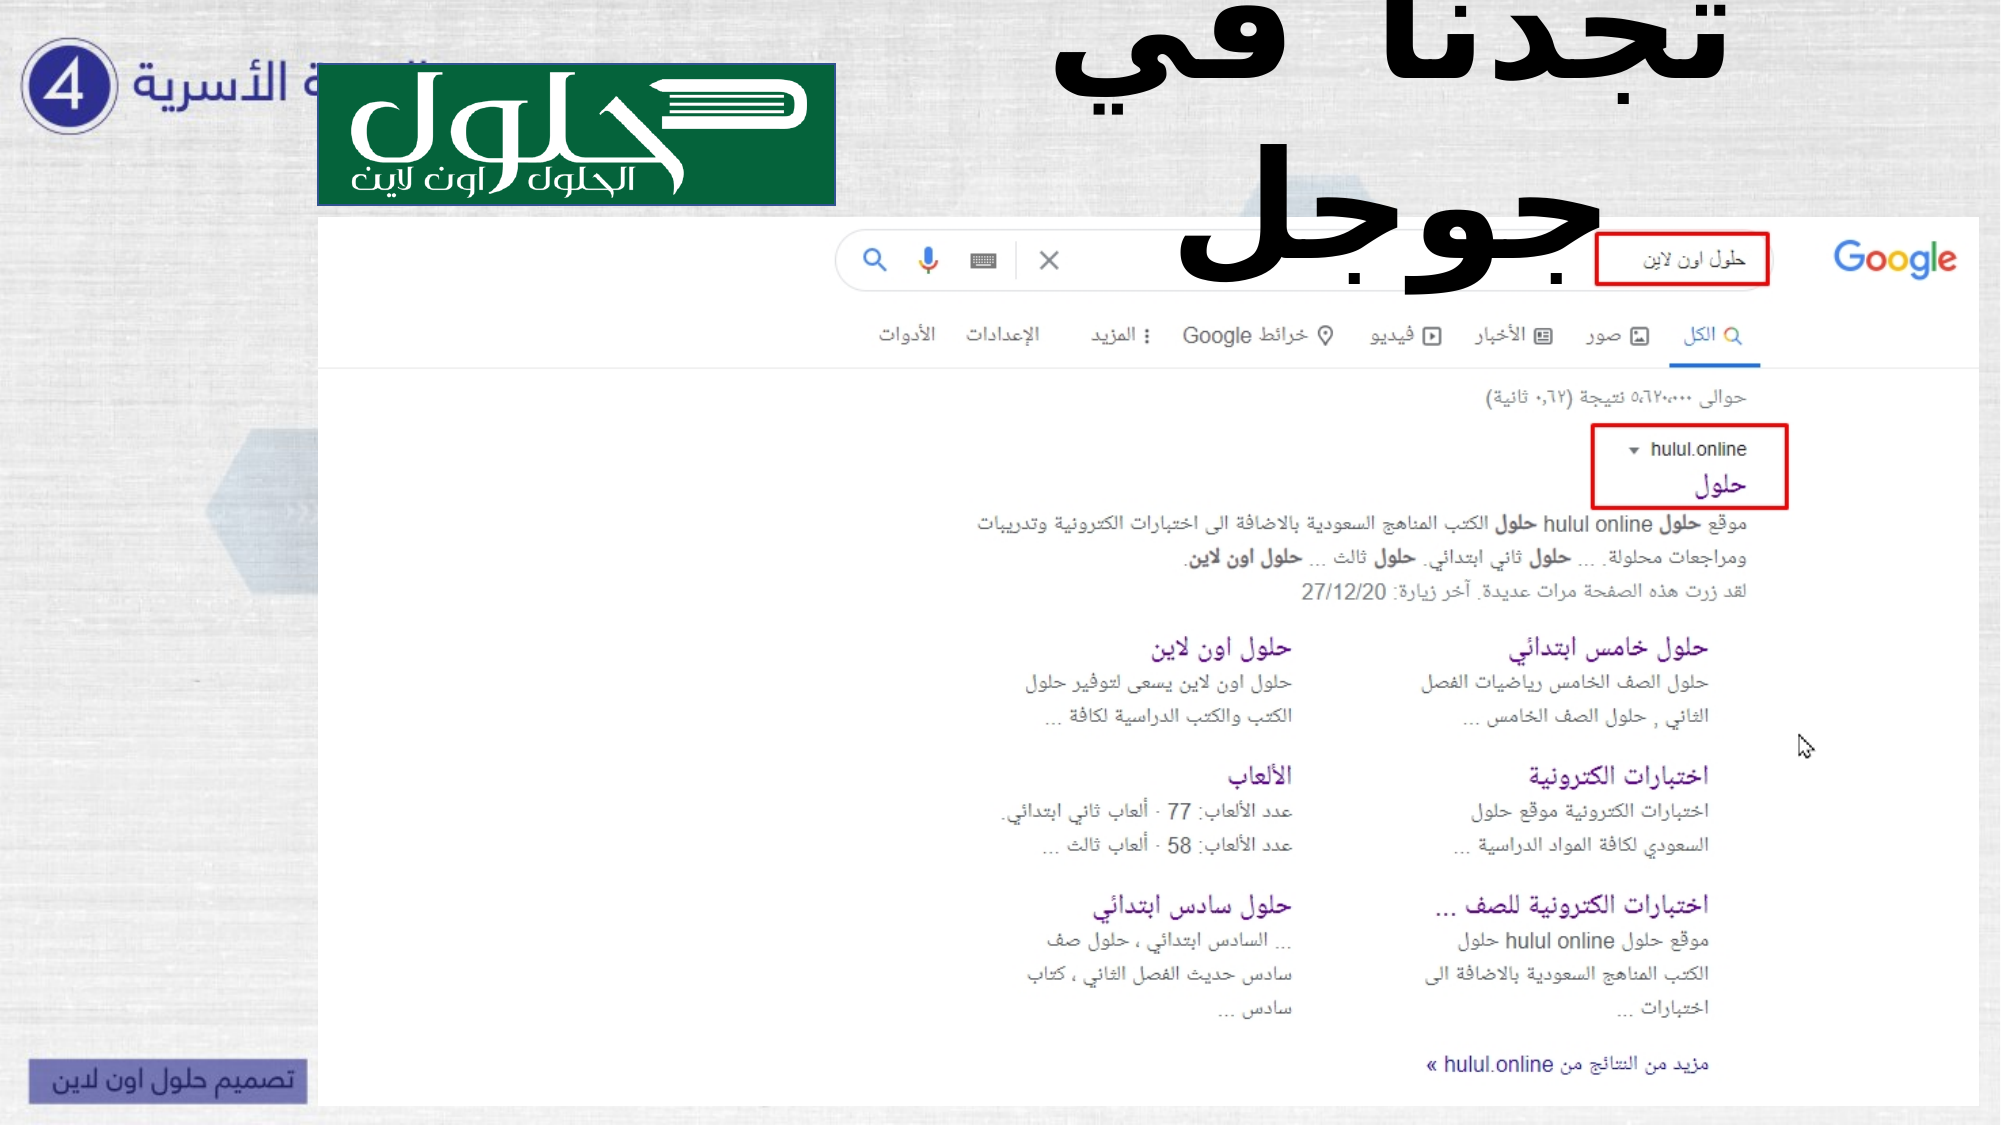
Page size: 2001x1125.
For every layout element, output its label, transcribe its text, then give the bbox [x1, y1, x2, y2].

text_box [318, 64, 836, 206]
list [318, 217, 1979, 1106]
text_box تجدنا في جوجل [805, 0, 1979, 217]
picture [0, 0, 2001, 1125]
